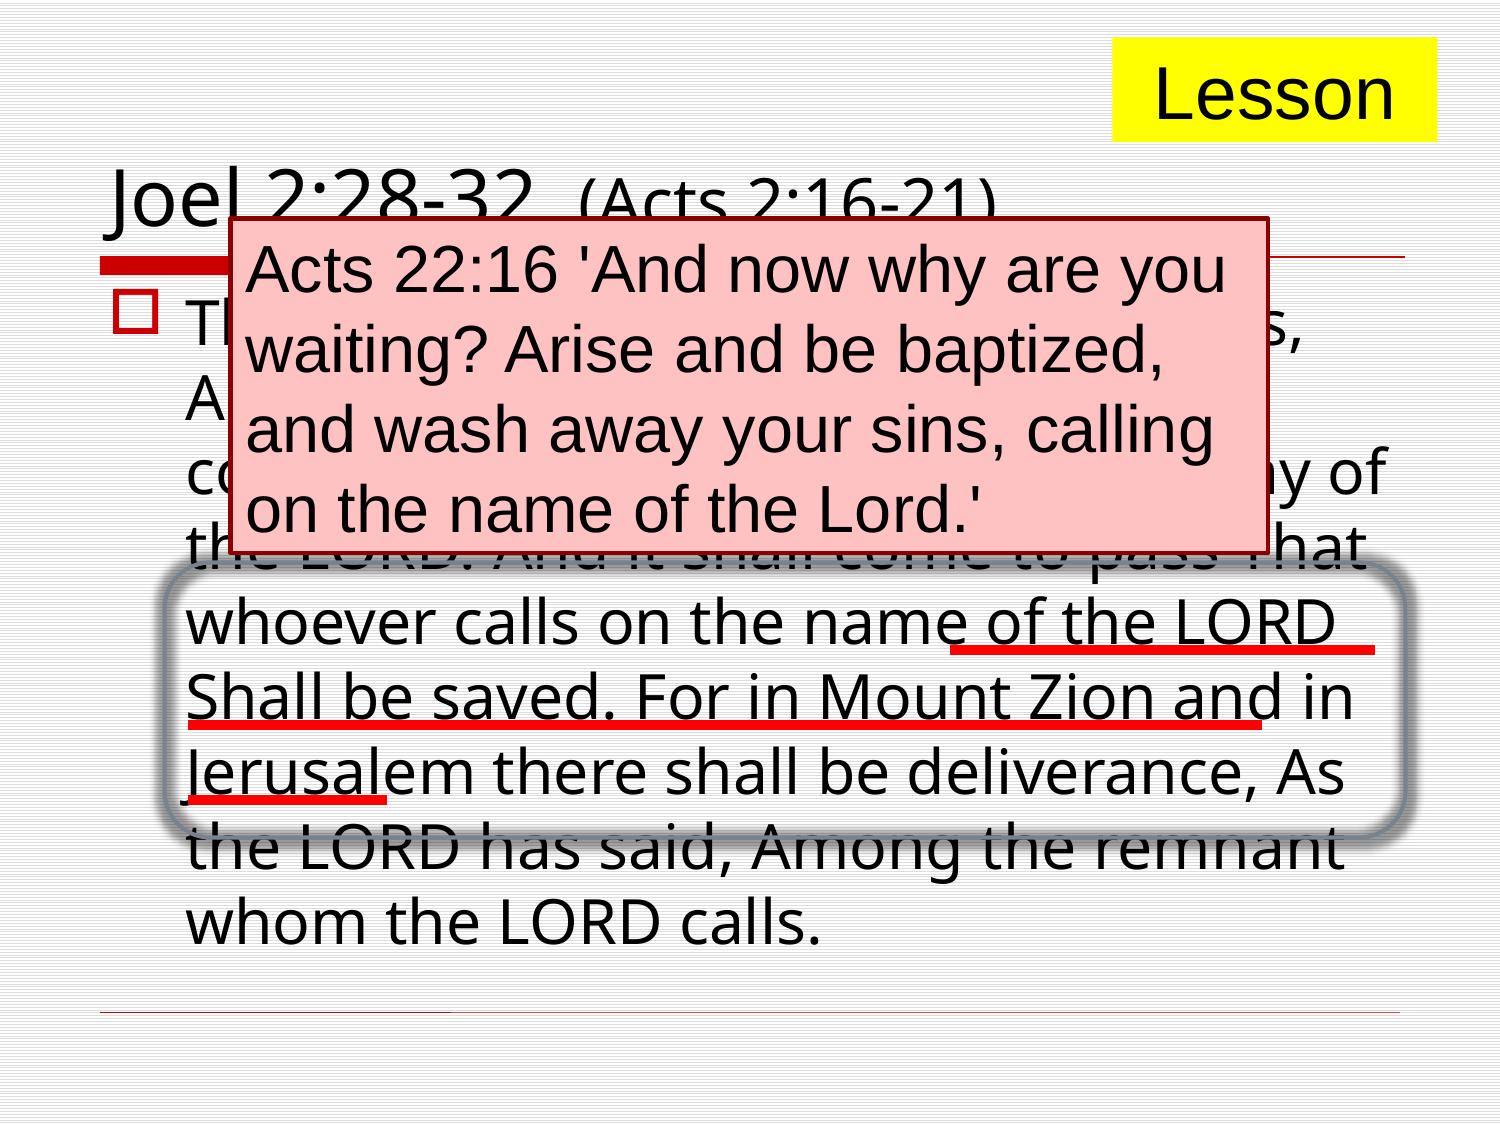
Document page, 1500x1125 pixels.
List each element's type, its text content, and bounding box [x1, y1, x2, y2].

text_box Lesson [1112, 37, 1438, 143]
title Joel 2:28-32 (Acts 2:16-21) [94, 50, 1407, 250]
text_box Acts 22:16 'And now why are you waiting? Arise and be baptized, and wash away your sins, calling on the name of the Lord.' [230, 218, 1268, 553]
list The sun shall be turned into darkness, And the moon into blood, Before the coming of the great and awesome day of the LORD. And it shall come to pass That whoever calls on the name of the LORD Shall be saved. For in Mount Zion and in Jerusalem there shall be deliverance, As the LORD has said, Among the remnant whom the LORD calls. [92, 275, 1406, 975]
text_box [162, 560, 1408, 840]
